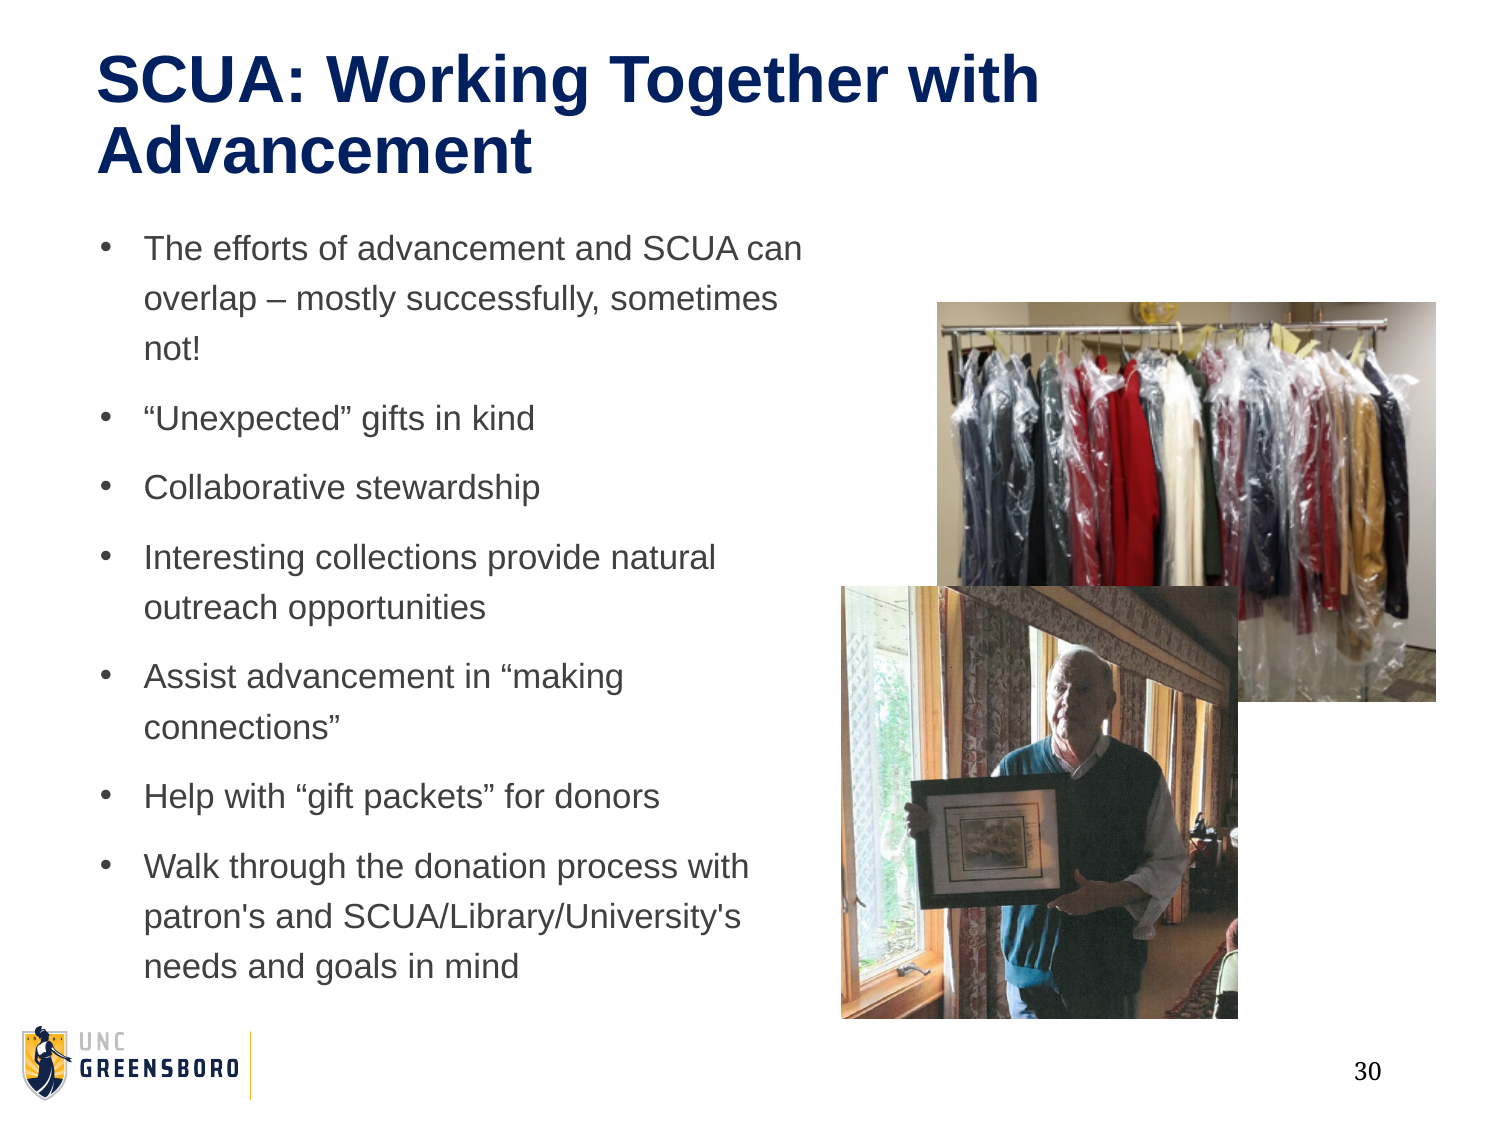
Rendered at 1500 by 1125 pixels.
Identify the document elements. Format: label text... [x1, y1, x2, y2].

text_box The efforts of advancement and SCUA can overlap – mostly successfully, sometimes not! “Unexpected” gifts in kind Collaborative stewardship Interesting collections provide natural outreach opportunities Assist advancement in “making connections” Help with “gift packets” for donors Walk through the donation process with patron's and SCUA/Library/University's needs and goals in mind [85, 209, 845, 998]
picture [22, 1026, 251, 1101]
picture [841, 586, 1238, 1019]
slide_number 30 [1059, 1042, 1397, 1103]
title SCUA: Working Together with Advancement [81, 45, 1432, 188]
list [937, 302, 1436, 702]
